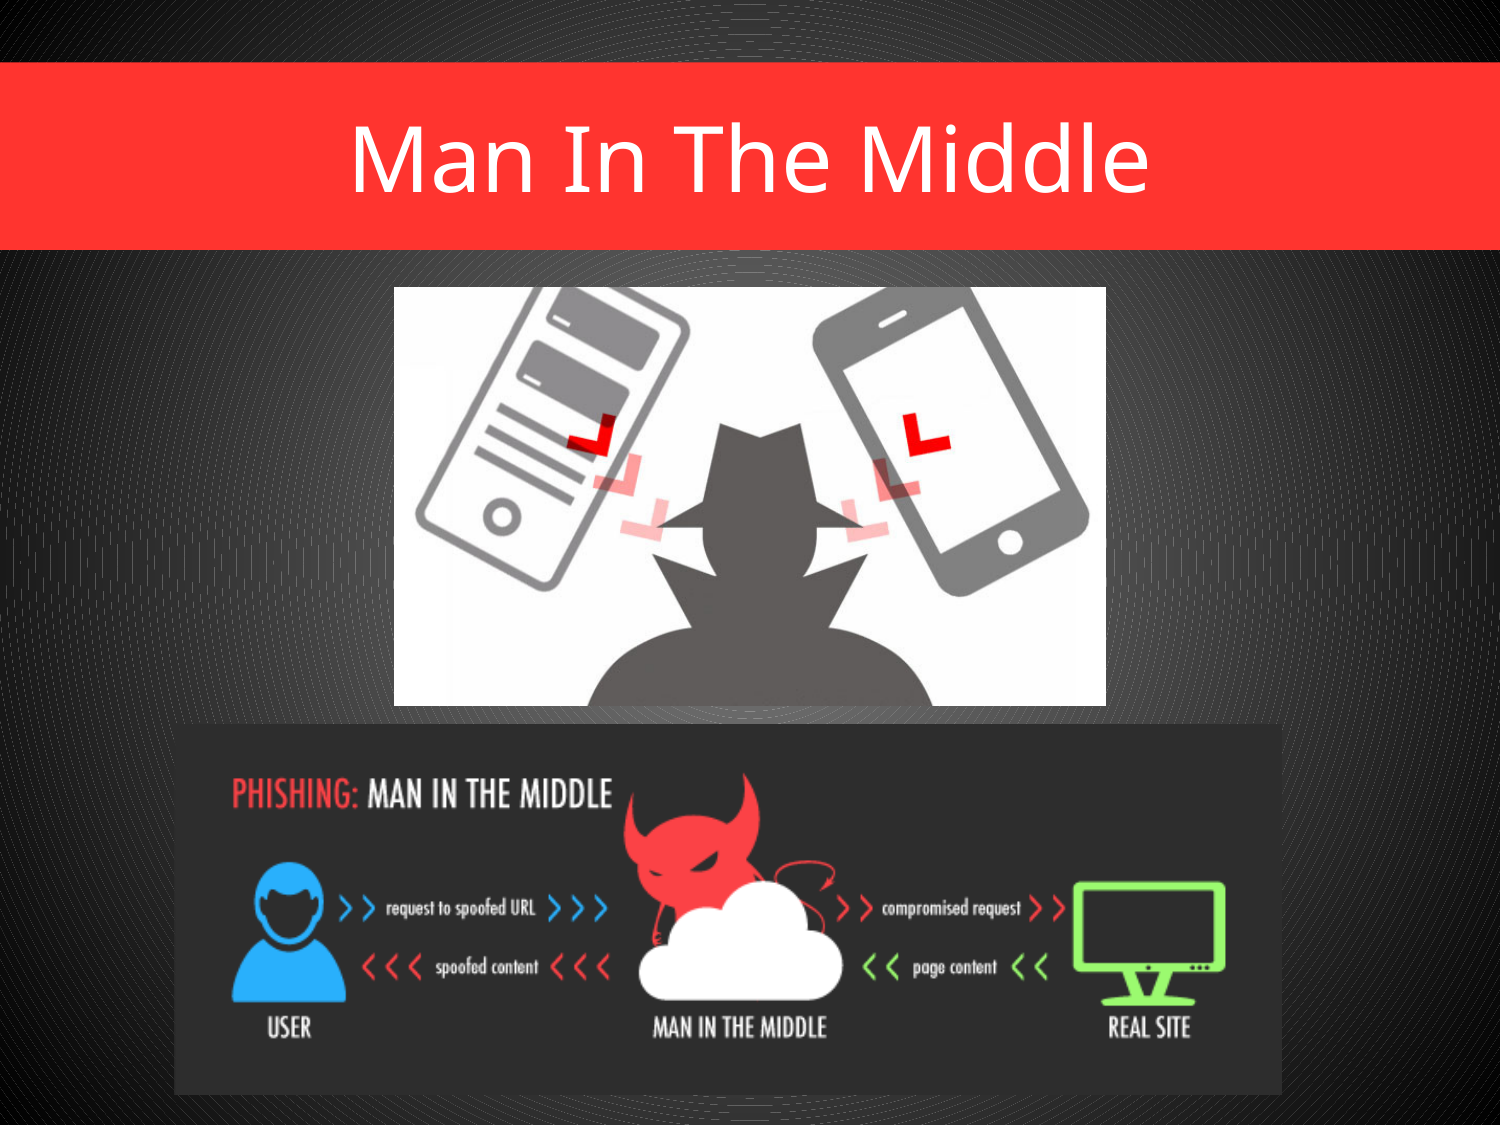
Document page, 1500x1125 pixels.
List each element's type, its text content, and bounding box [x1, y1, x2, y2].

text_box Man In The Middle [0, 62, 1500, 250]
picture [394, 287, 1106, 706]
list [174, 724, 1282, 1095]
